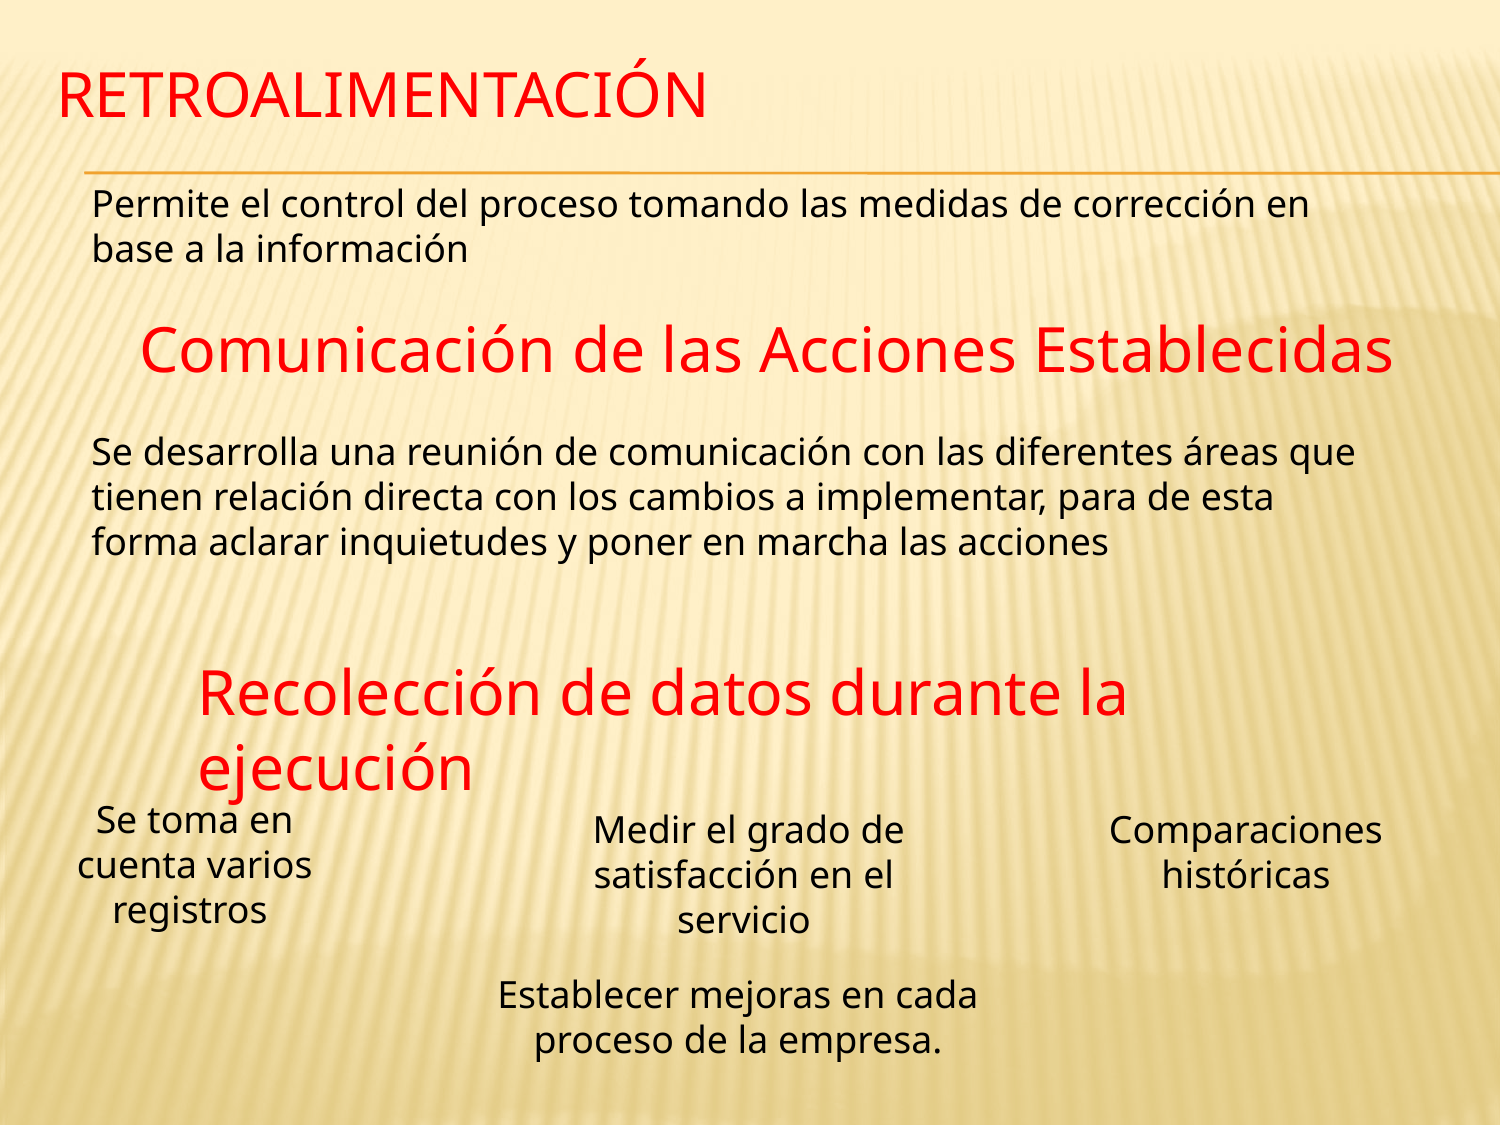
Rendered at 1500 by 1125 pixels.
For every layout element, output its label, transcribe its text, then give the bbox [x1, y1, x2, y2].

text_box Se desarrolla una reunión de comunicación con las diferentes áreas que tienen relación directa con los cambios a implementar, para de esta forma aclarar inquietudes y poner en marcha las acciones [76, 420, 1388, 571]
text_box Medir el grado de satisfacción en el servicio [525, 798, 963, 949]
text_box Permite el control del proceso tomando las medidas de corrección en base a la información [76, 172, 1376, 278]
text_box Recolección de datos durante la ejecución [182, 645, 1353, 811]
text_box Comunicación de las Acciones Establecidas [88, 302, 1447, 393]
text_box Comparaciones históricas [1057, 798, 1436, 904]
text_box Establecer mejoras en cada proceso de la empresa. [478, 964, 998, 1069]
text_box Se toma en cuenta varios registros [29, 788, 361, 984]
title Retroalimentación [41, 90, 1392, 171]
